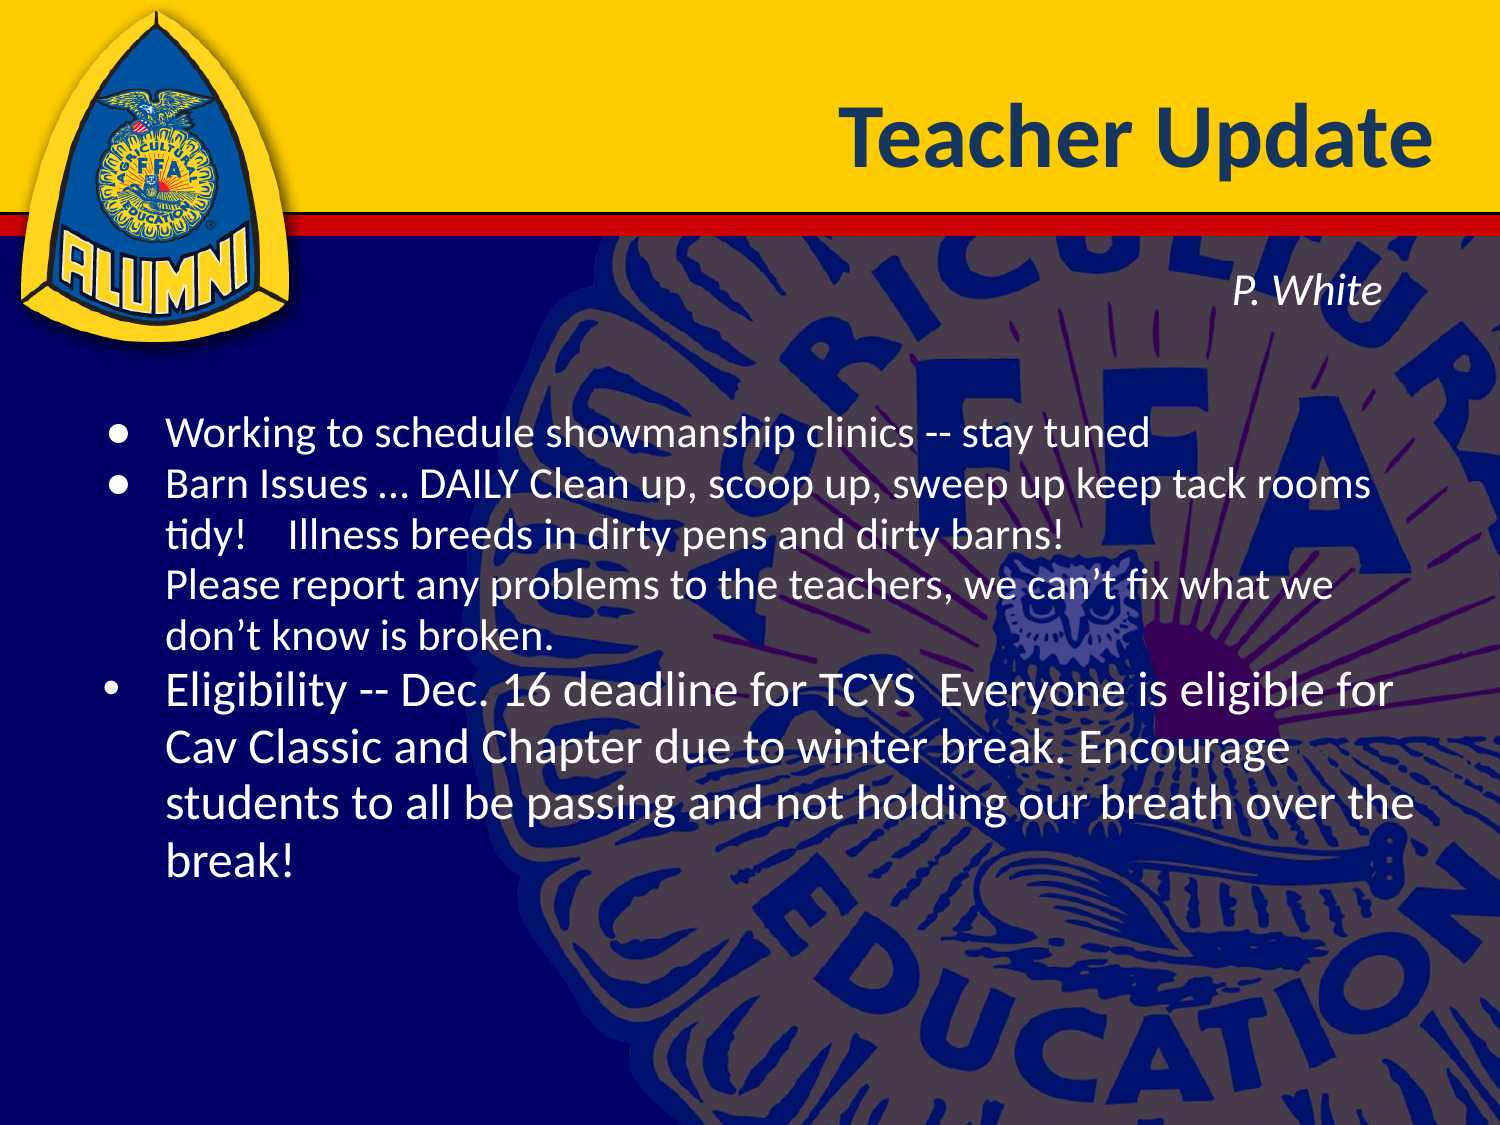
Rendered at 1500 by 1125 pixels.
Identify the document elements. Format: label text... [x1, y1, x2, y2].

title Teacher Update [99, 37, 1450, 225]
picture [0, 0, 1500, 1125]
text_box P. White [1216, 244, 1500, 330]
list Working to schedule showmanship clinics -- stay tuned Barn Issues … DAILY Clean up, scoop up, sweep up keep tack rooms tidy! Illness breeds in dirty pens and dirty barns! Please report any problems to the teachers, we can’t fix what we don’t know is broken. Eligibility -- Dec. 16 deadline for TCYS Everyone is eligible for Cav Classic and Chapter due to winter break. Encourage students to all be passing and not holding our breath over the break! [75, 399, 1450, 1055]
